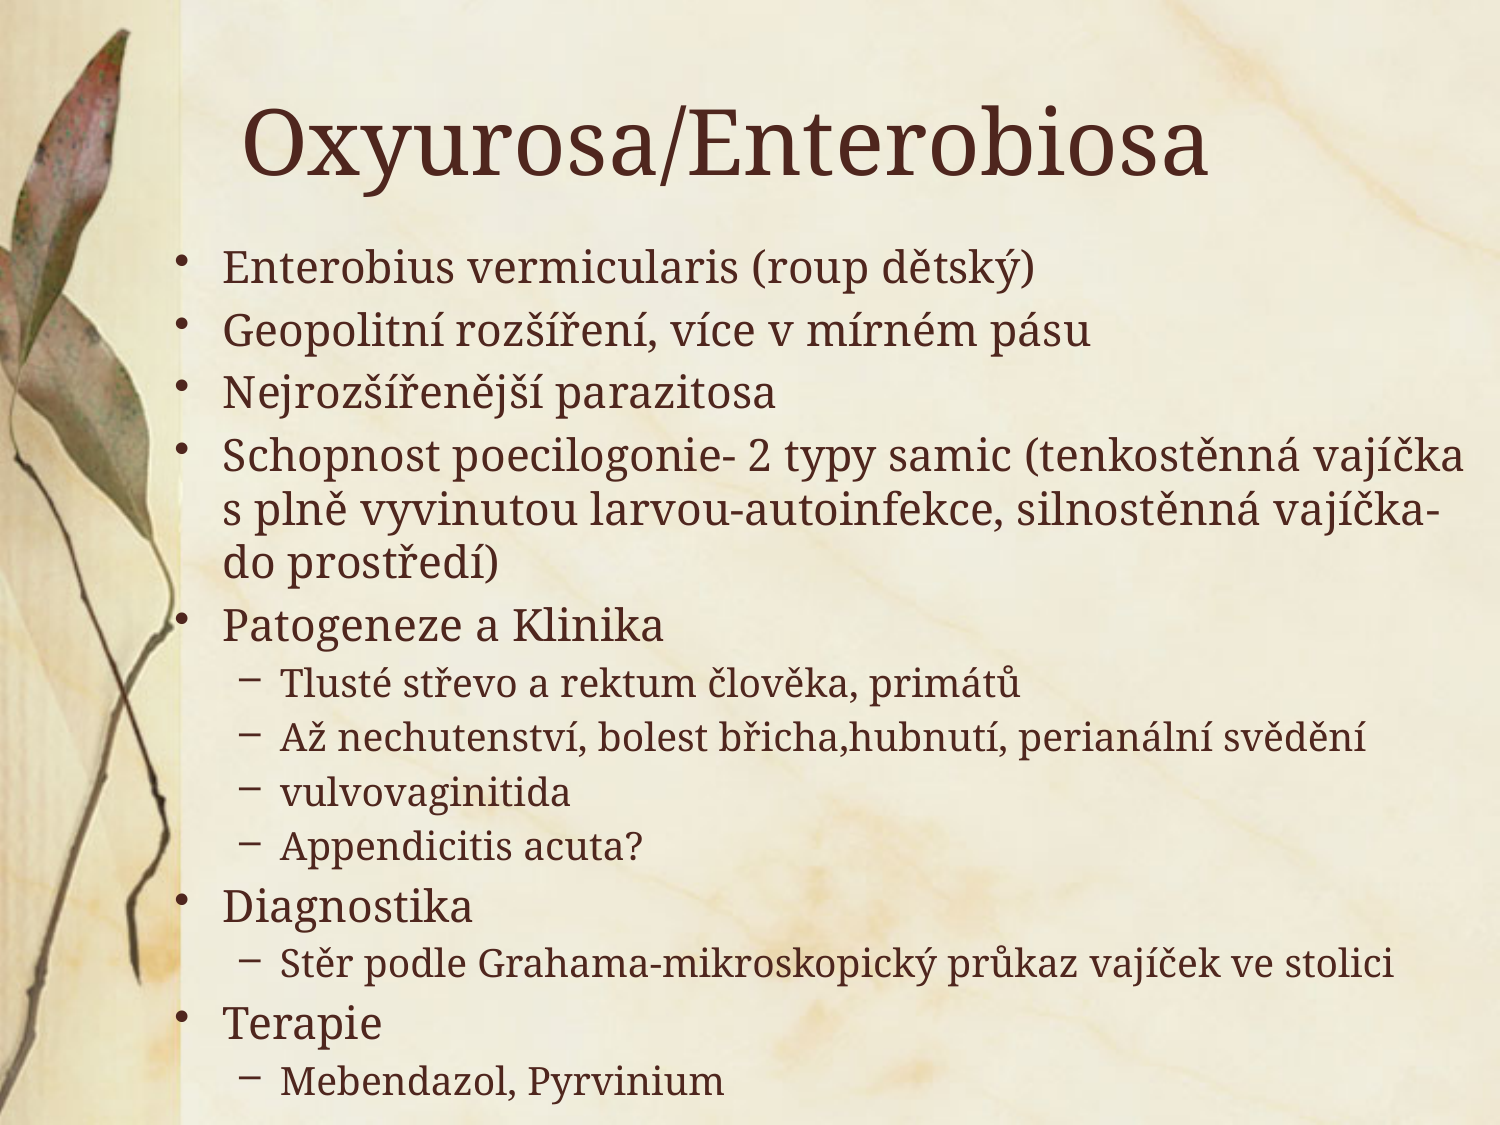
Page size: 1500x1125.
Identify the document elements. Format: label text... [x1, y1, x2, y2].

picture [0, 0, 1500, 1125]
list Enterobius vermicularis (roup dětský) Geopolitní rozšíření, více v mírném pásu Nejrozšířenější parazitosa Schopnost poecilogonie- 2 typy samic (tenkostěnná vajíčka s plně vyvinutou larvou-autoinfekce, silnostěnná vajíčka- do prostředí) Patogeneze a Klinika Tlusté střevo a rektum člověka, primátů Až nechutenství, bolest břicha,hubnutí, perianální svědění vulvovaginitida Appendicitis acuta? Diagnostika Stěr podle Grahama-mikroskopický průkaz vajíček ve stolici Terapie Mebendazol, Pyrvinium [159, 231, 1500, 1125]
title Oxyurosa/Enterobiosa [224, 44, 1426, 231]
